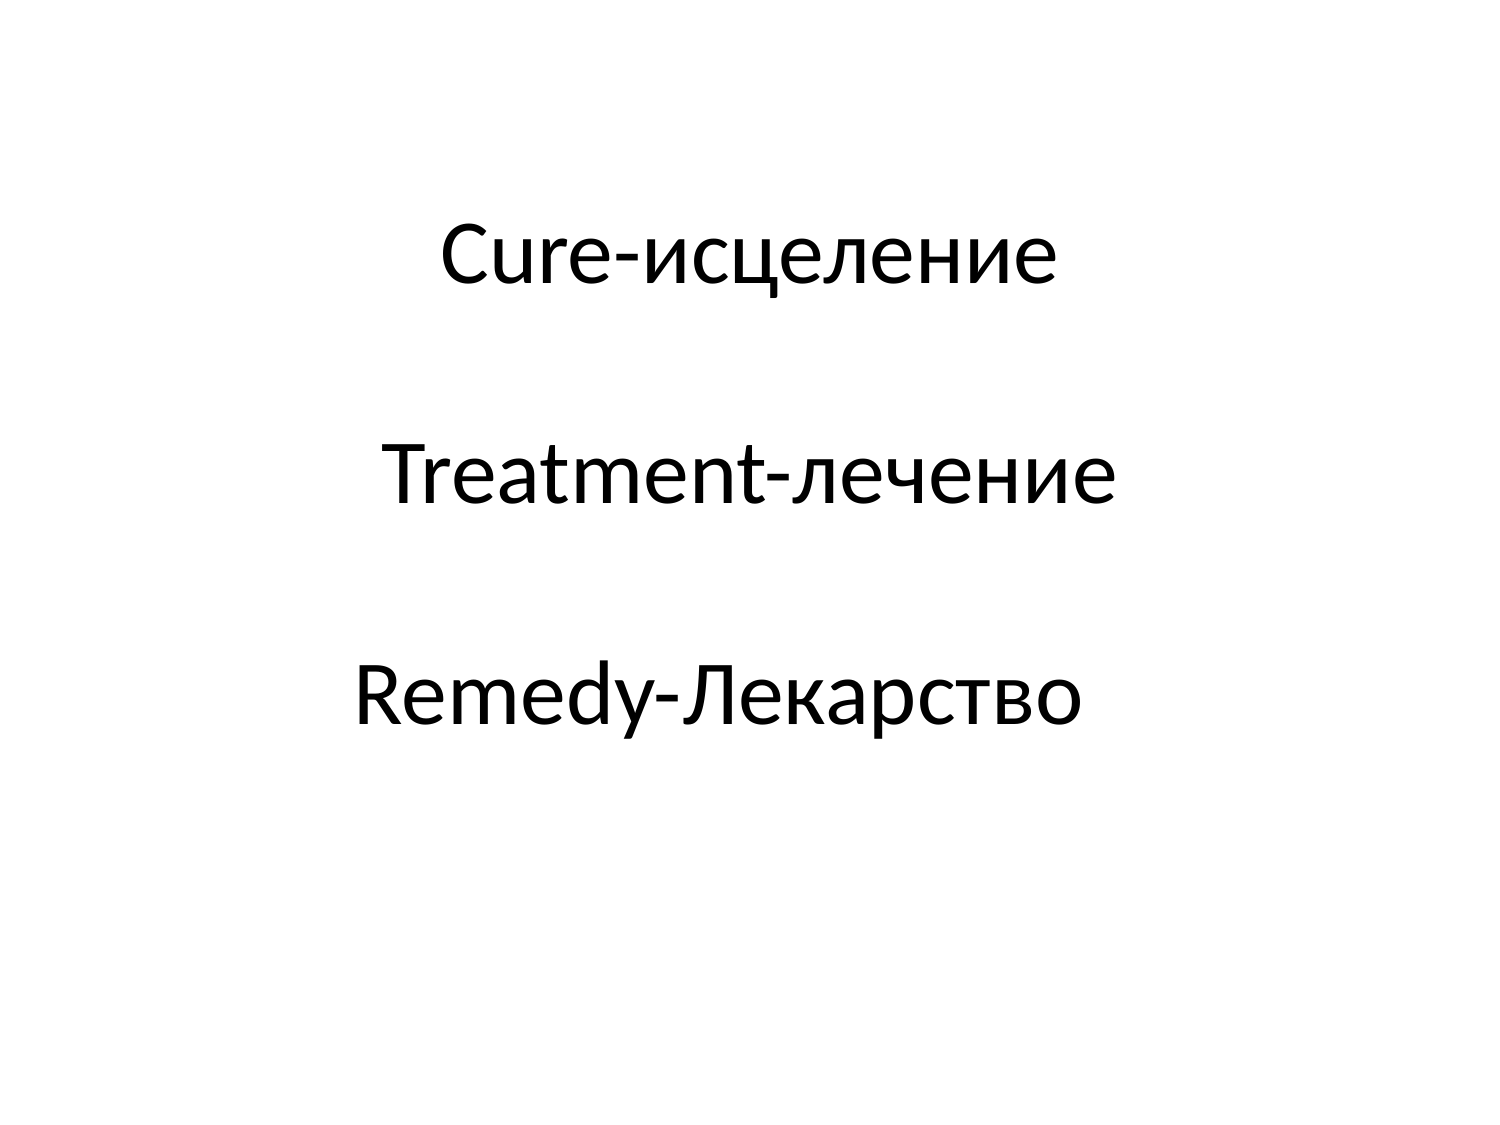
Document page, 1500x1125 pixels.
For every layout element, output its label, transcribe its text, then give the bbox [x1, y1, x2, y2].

title Cure-исцеление Treatment-лечение Remedy-Лекарство [75, 45, 1425, 1000]
